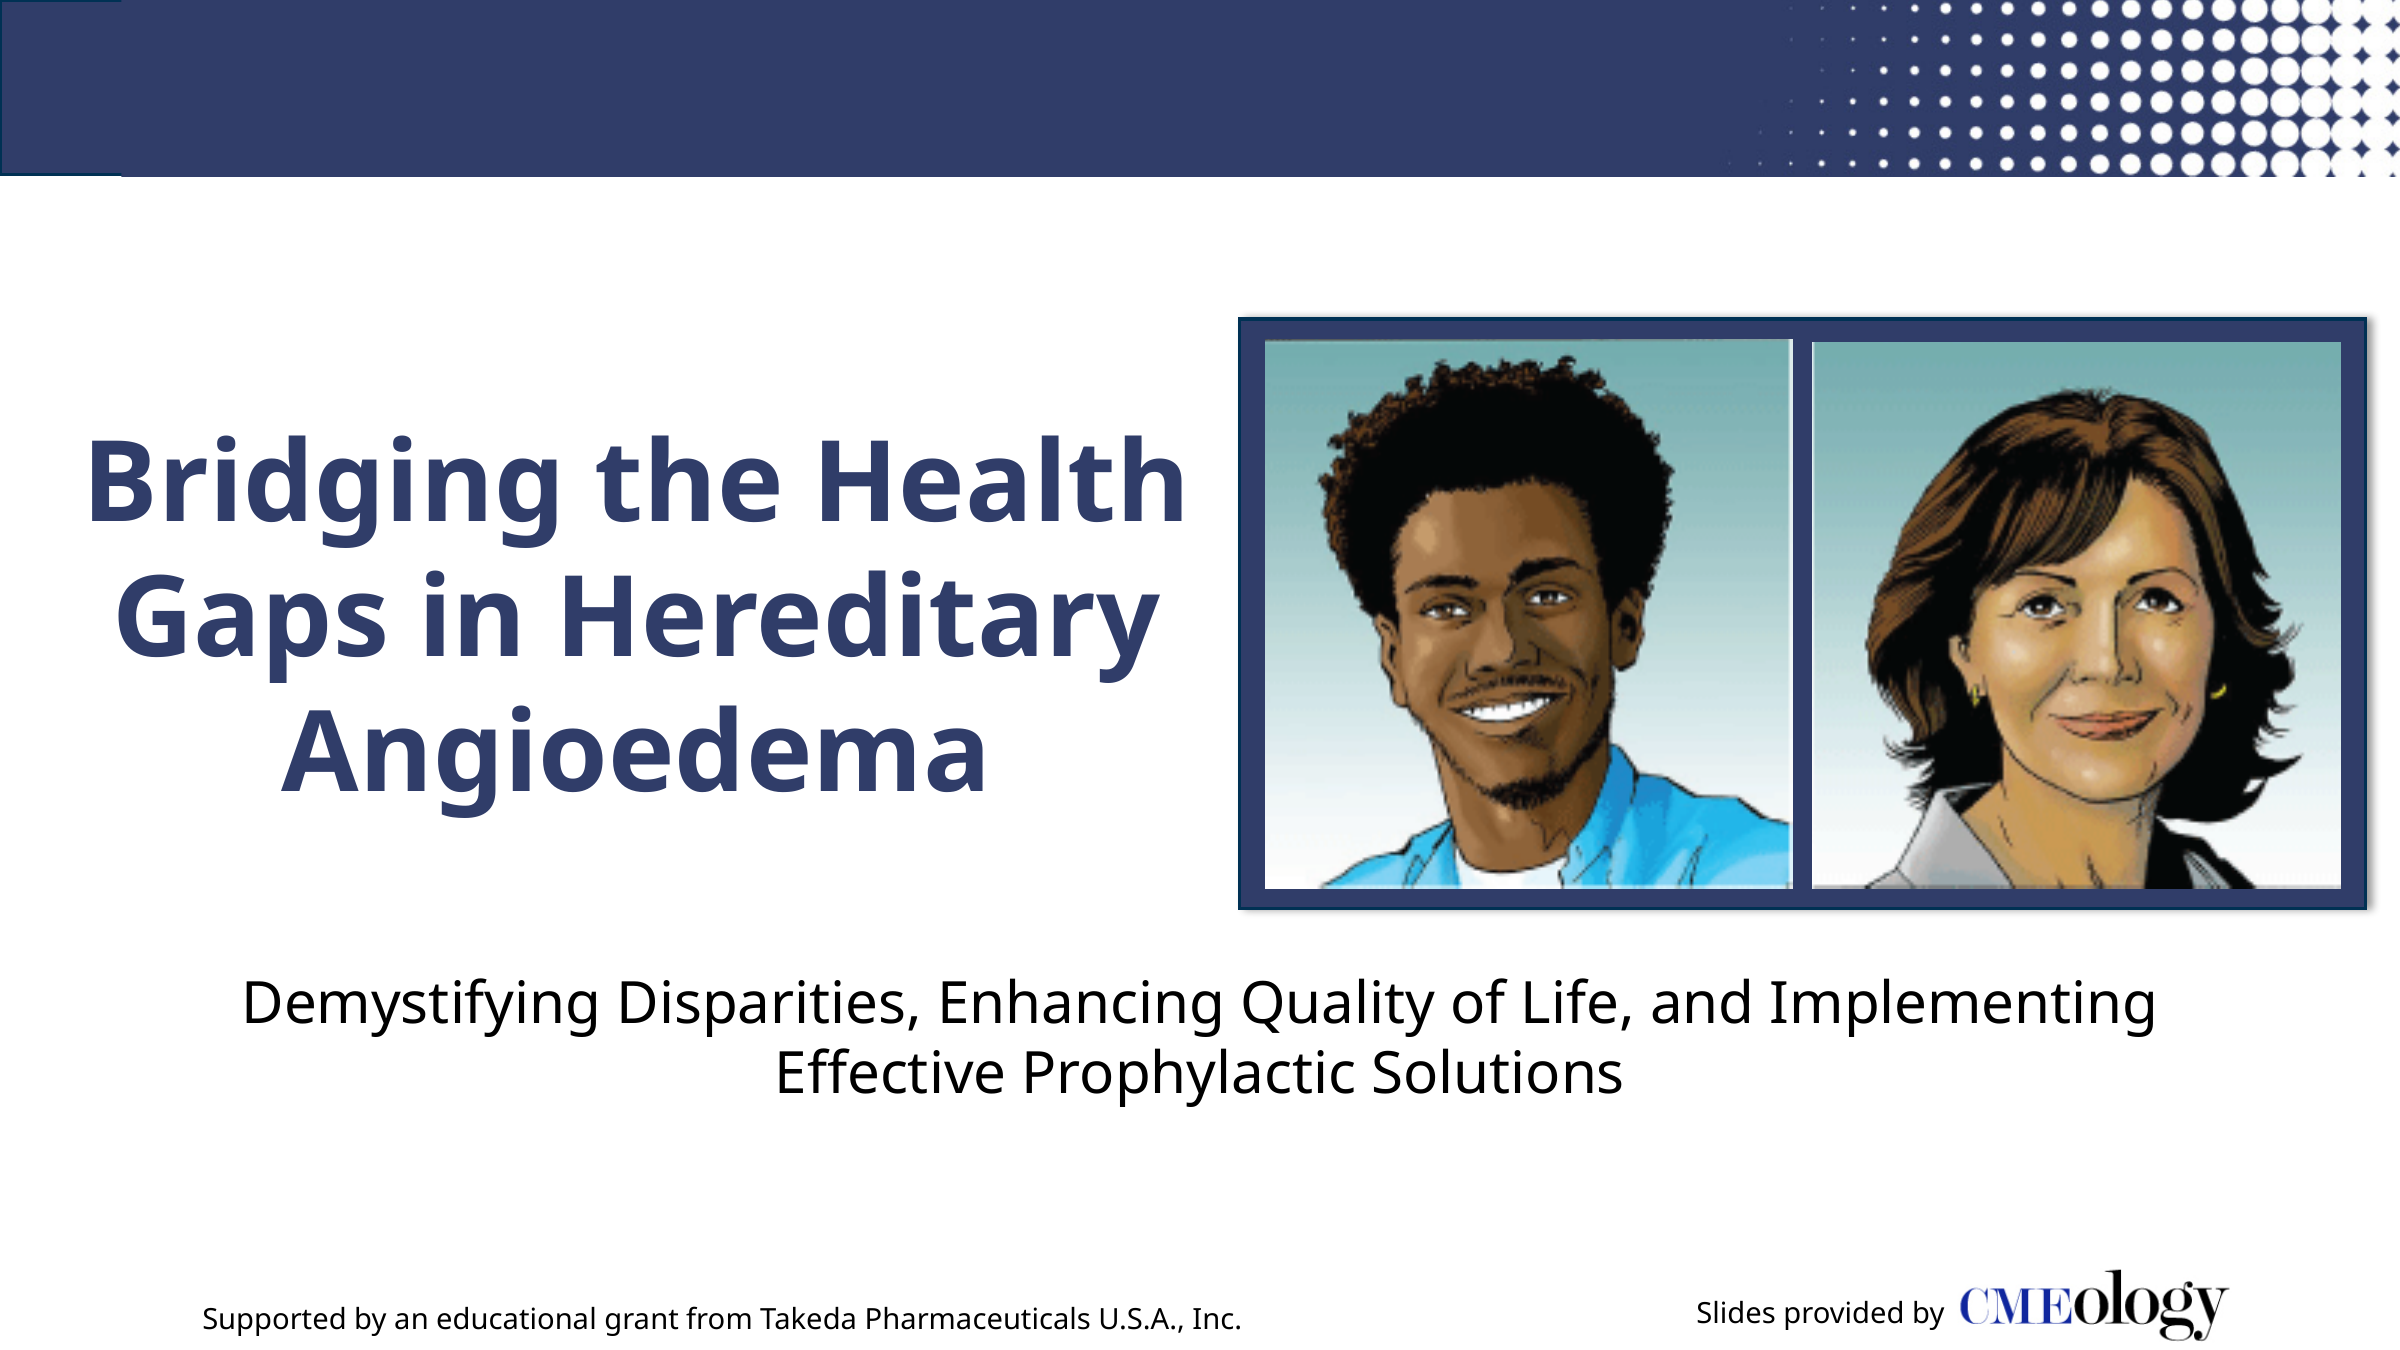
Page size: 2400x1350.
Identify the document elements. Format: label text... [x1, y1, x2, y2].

text_box Slides provided by [1681, 1287, 1948, 1337]
text_box Demystifying Disparities, Enhancing Quality of Life, and Implementing Effective Prophylactic Solutions [192, 957, 2208, 1113]
text_box Supported by an educational grant from Takeda Pharmaceuticals U.S.A., Inc. [187, 1293, 1273, 1344]
picture [1948, 1250, 2242, 1350]
picture [121, 0, 2400, 177]
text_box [33, 318, 2367, 910]
